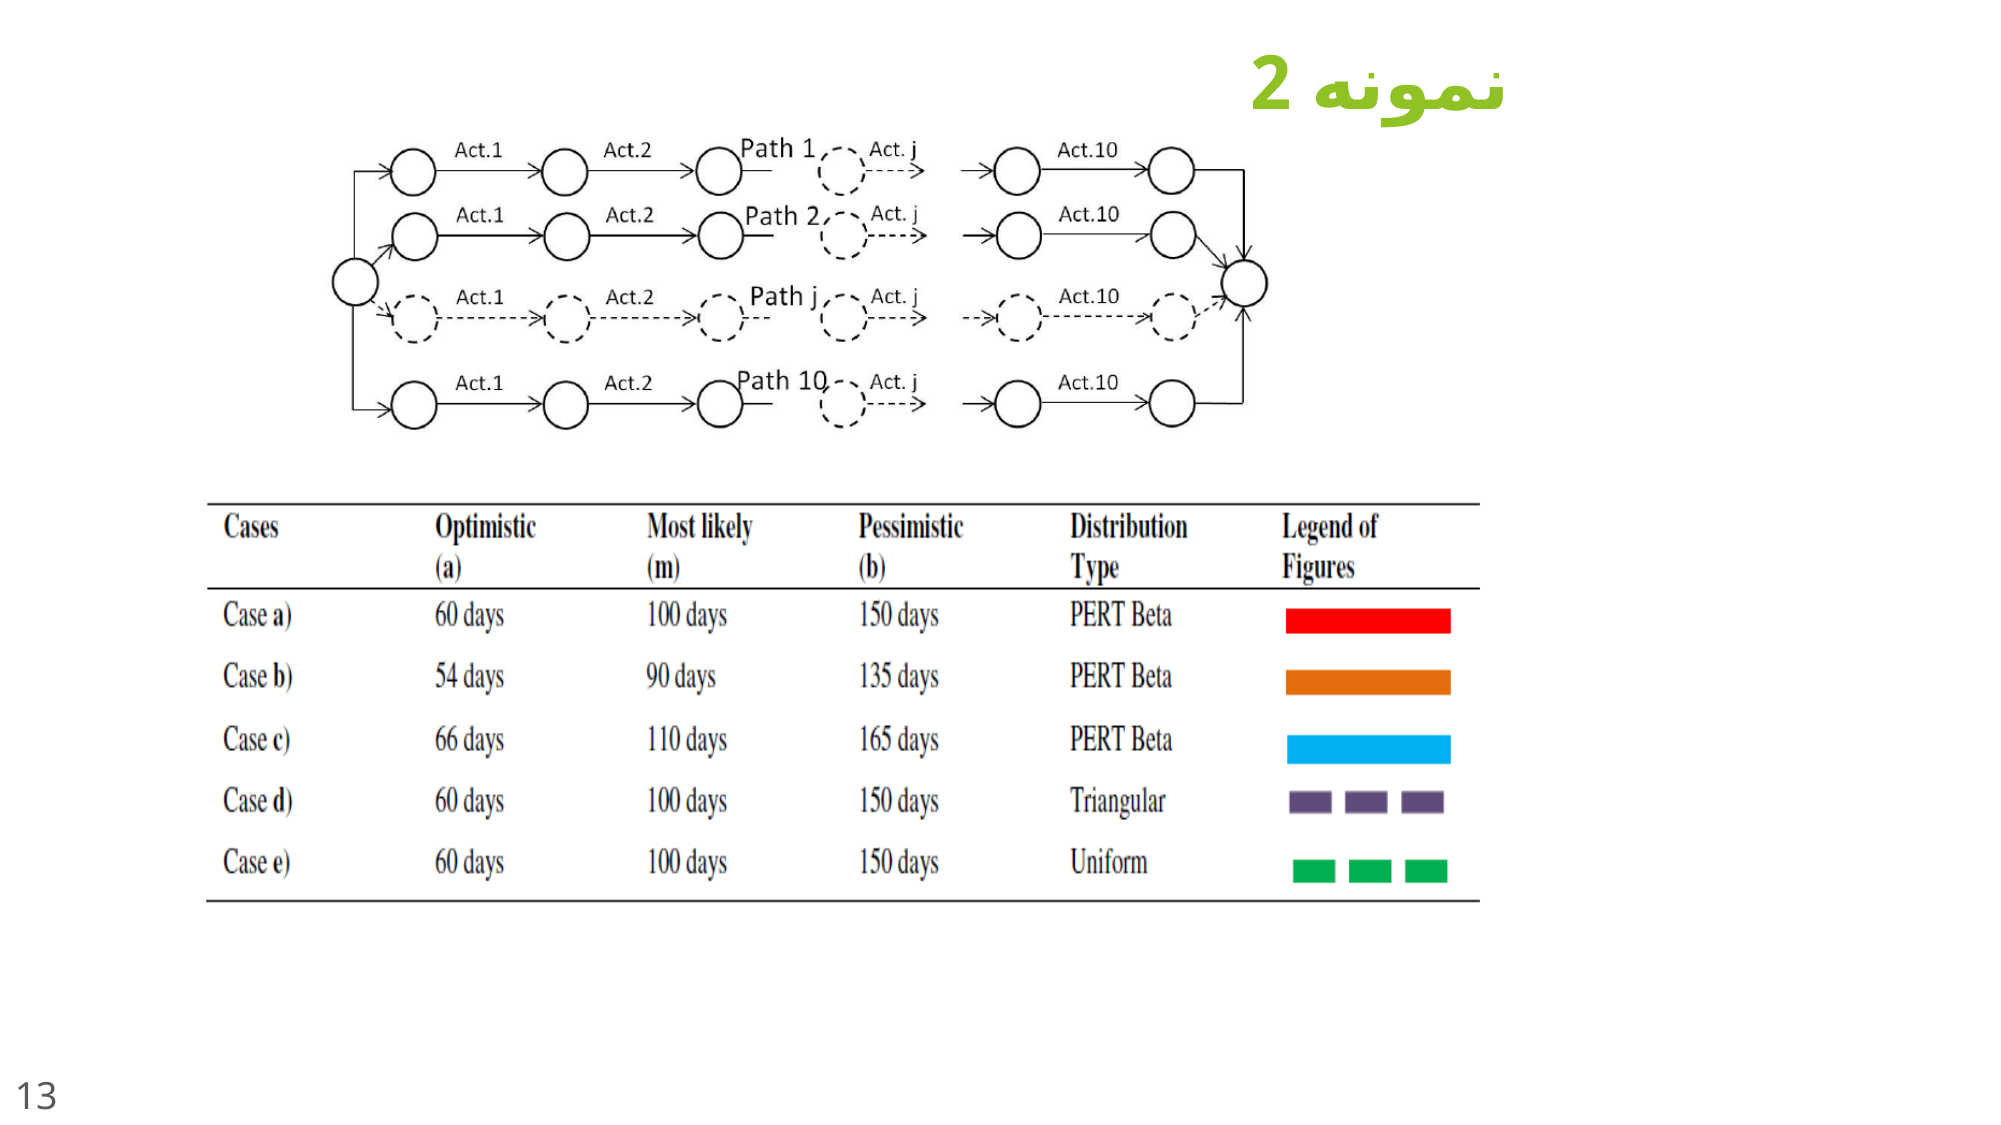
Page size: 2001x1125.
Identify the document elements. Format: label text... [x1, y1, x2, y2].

picture [313, 123, 1290, 449]
picture [182, 473, 1498, 935]
title نمونه 2 [134, 27, 1545, 244]
text_box 13 [0, 1064, 86, 1125]
